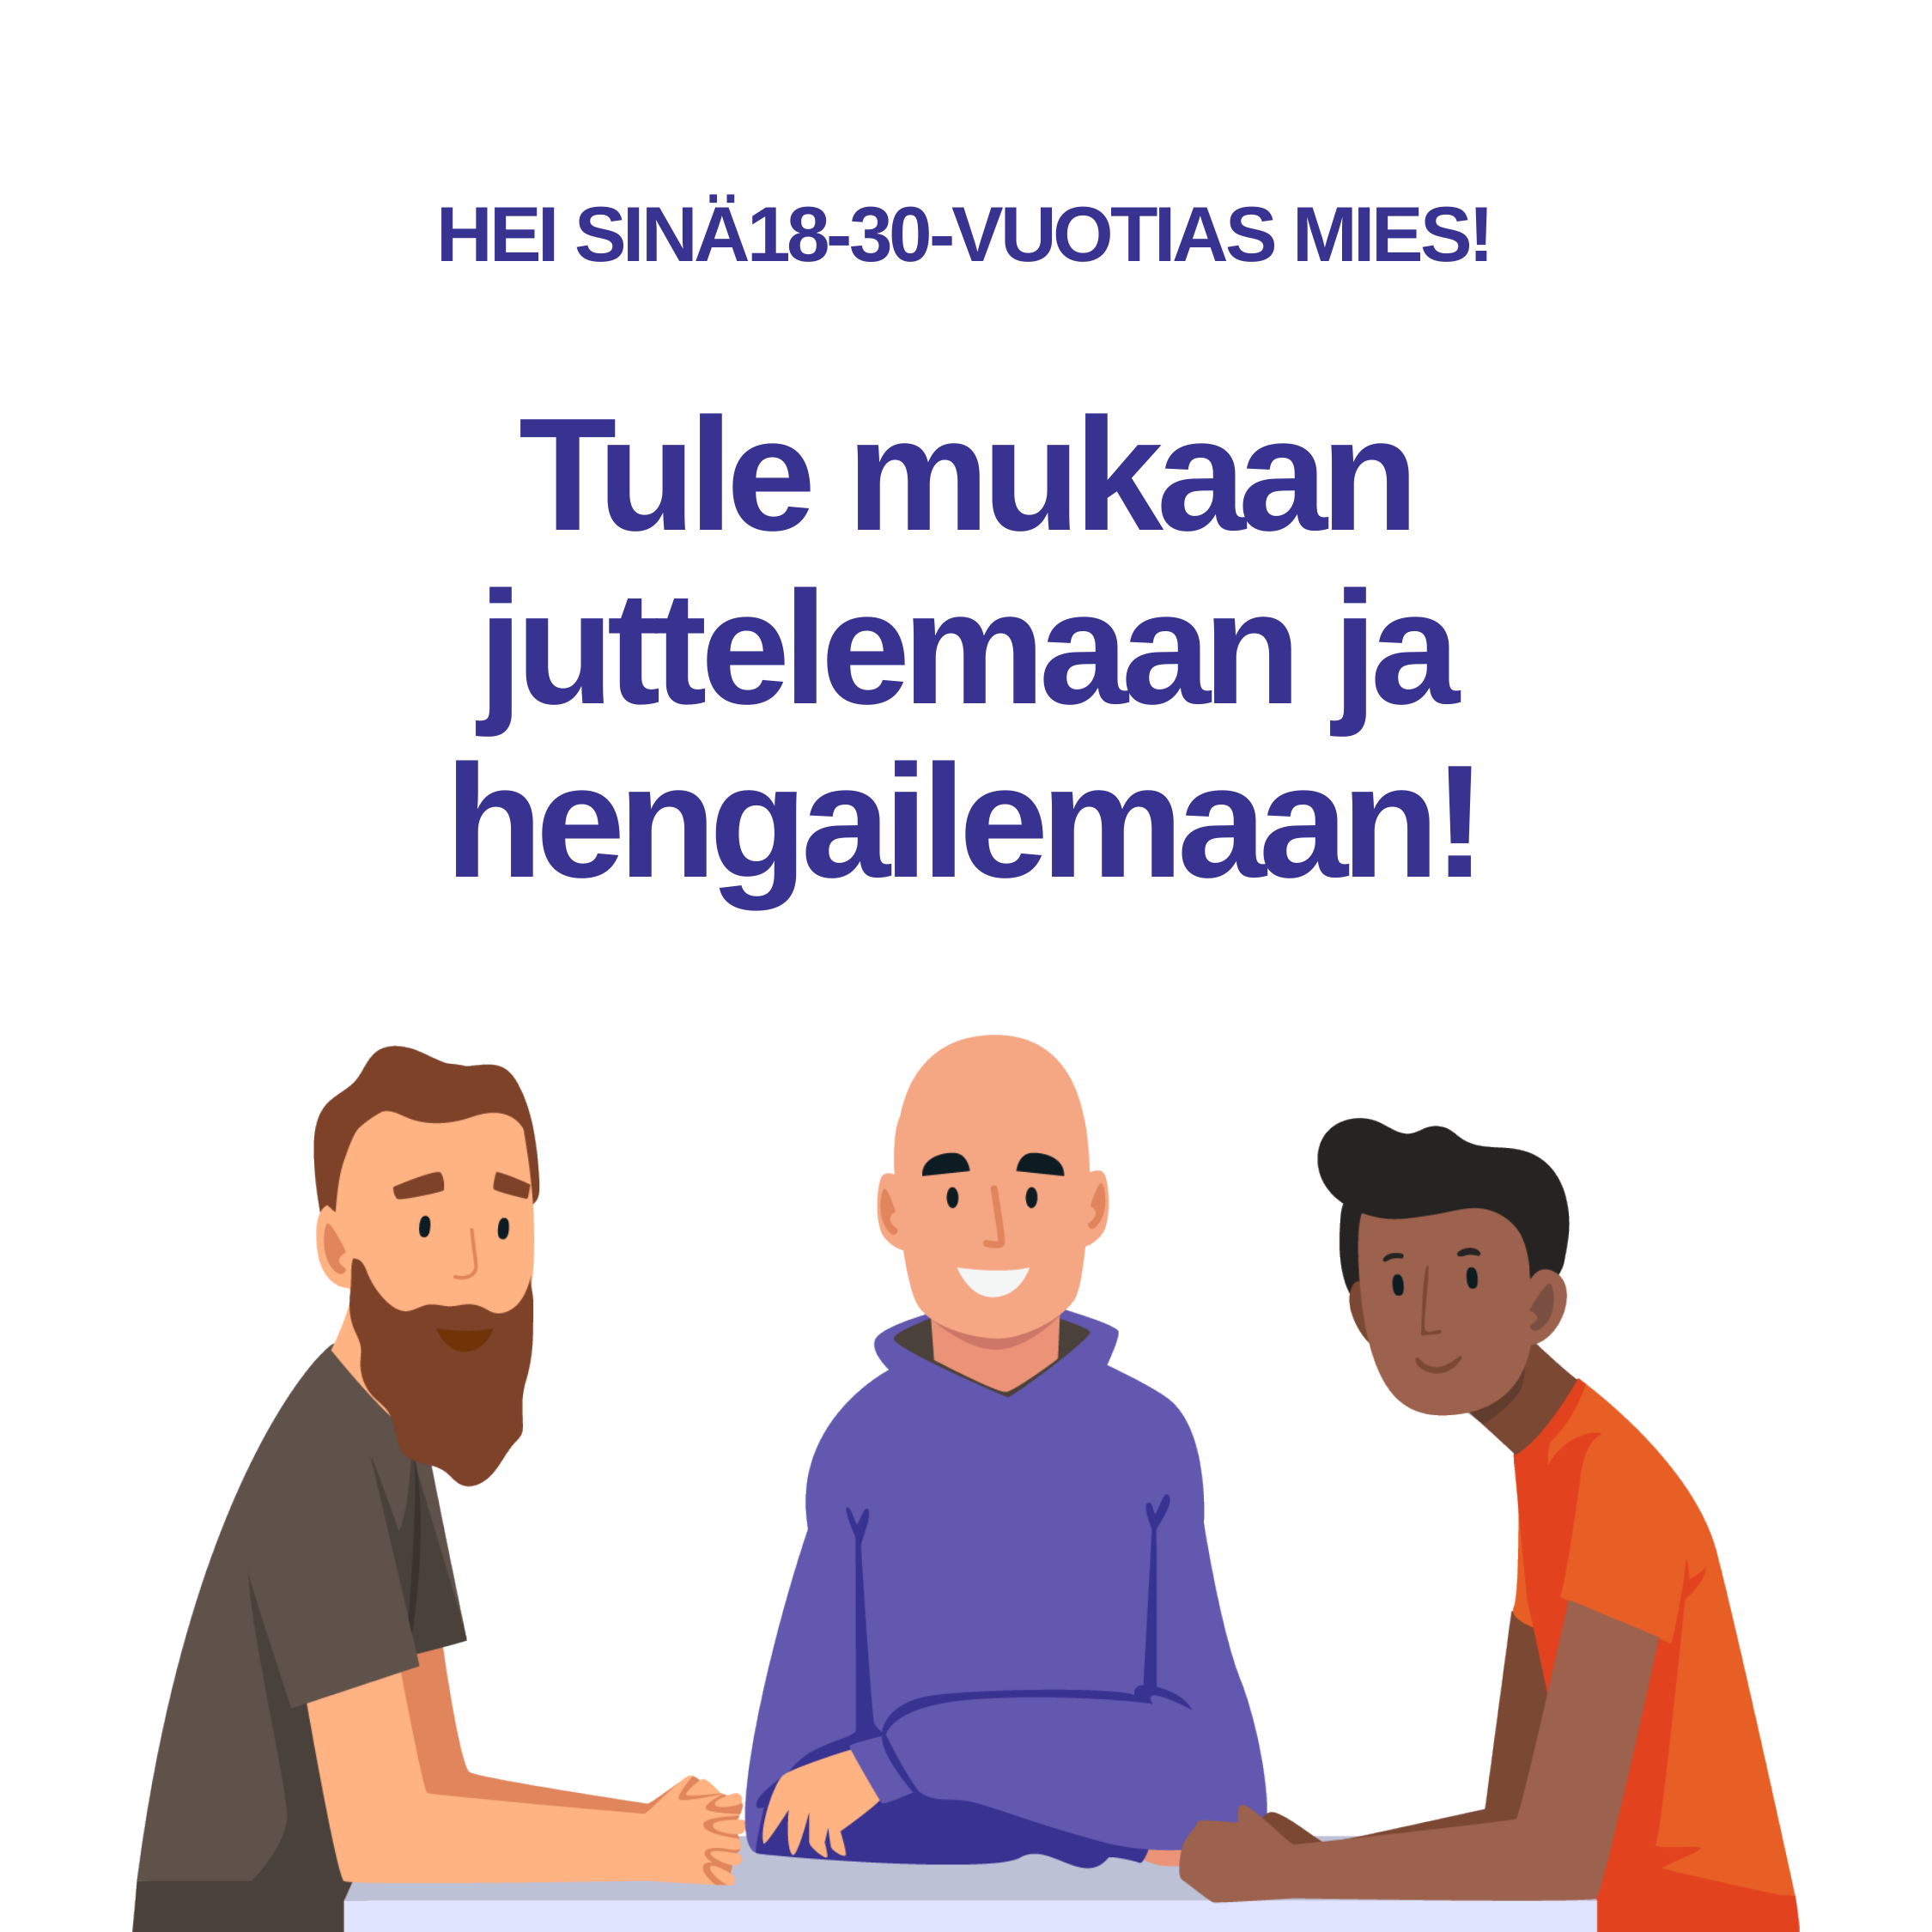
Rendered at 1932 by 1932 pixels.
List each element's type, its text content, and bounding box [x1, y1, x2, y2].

text_box Tule mukaan juttelemaan ja hengailemaan! [164, 479, 1768, 824]
title HEI SINÄ18-30-VUOTIAS MIES! [132, 134, 1800, 337]
picture [132, 1035, 1800, 1932]
